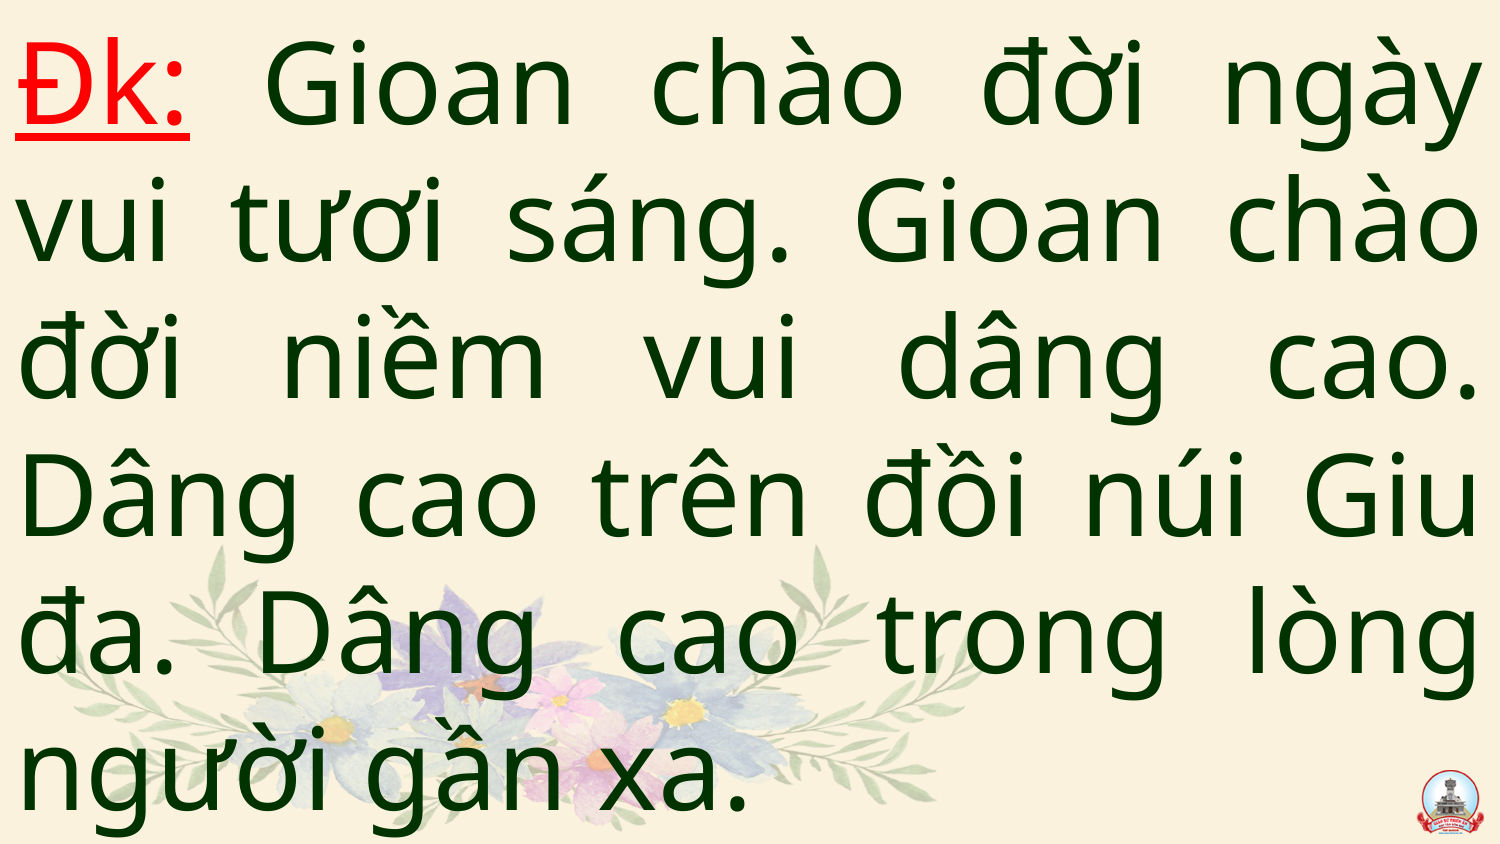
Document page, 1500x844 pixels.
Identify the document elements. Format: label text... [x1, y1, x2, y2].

title Đk: Gioan chào đời ngày vui tươi sáng. Gioan chào đời niềm vui dâng cao. Dâng cao trên đồi núi Giu đa. Dâng cao trong lòng người gần xa. [0, 0, 1500, 844]
